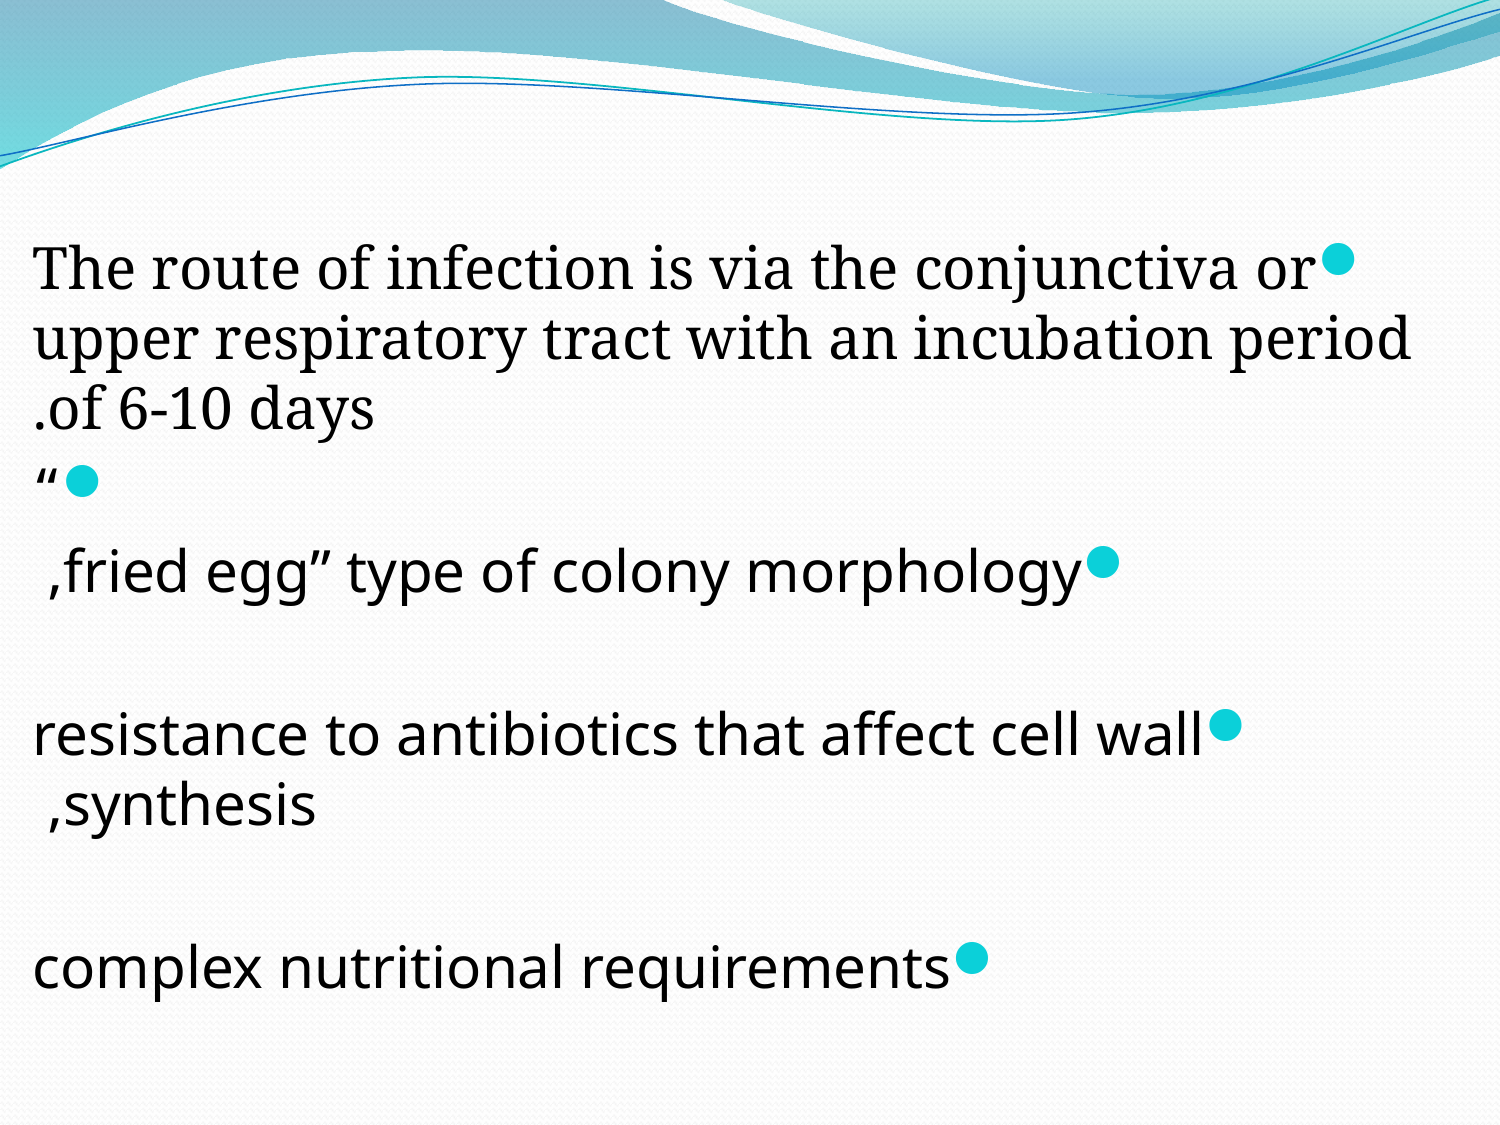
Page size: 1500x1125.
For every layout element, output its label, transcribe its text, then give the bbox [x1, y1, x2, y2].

list The route of infection is via the conjunctiva or upper respiratory tract with an incubation period of 6-10 days. “ fried egg” type of colony morphology, resistance to antibiotics that affect cell wall synthesis, complex nutritional requirements [17, 172, 1483, 1106]
